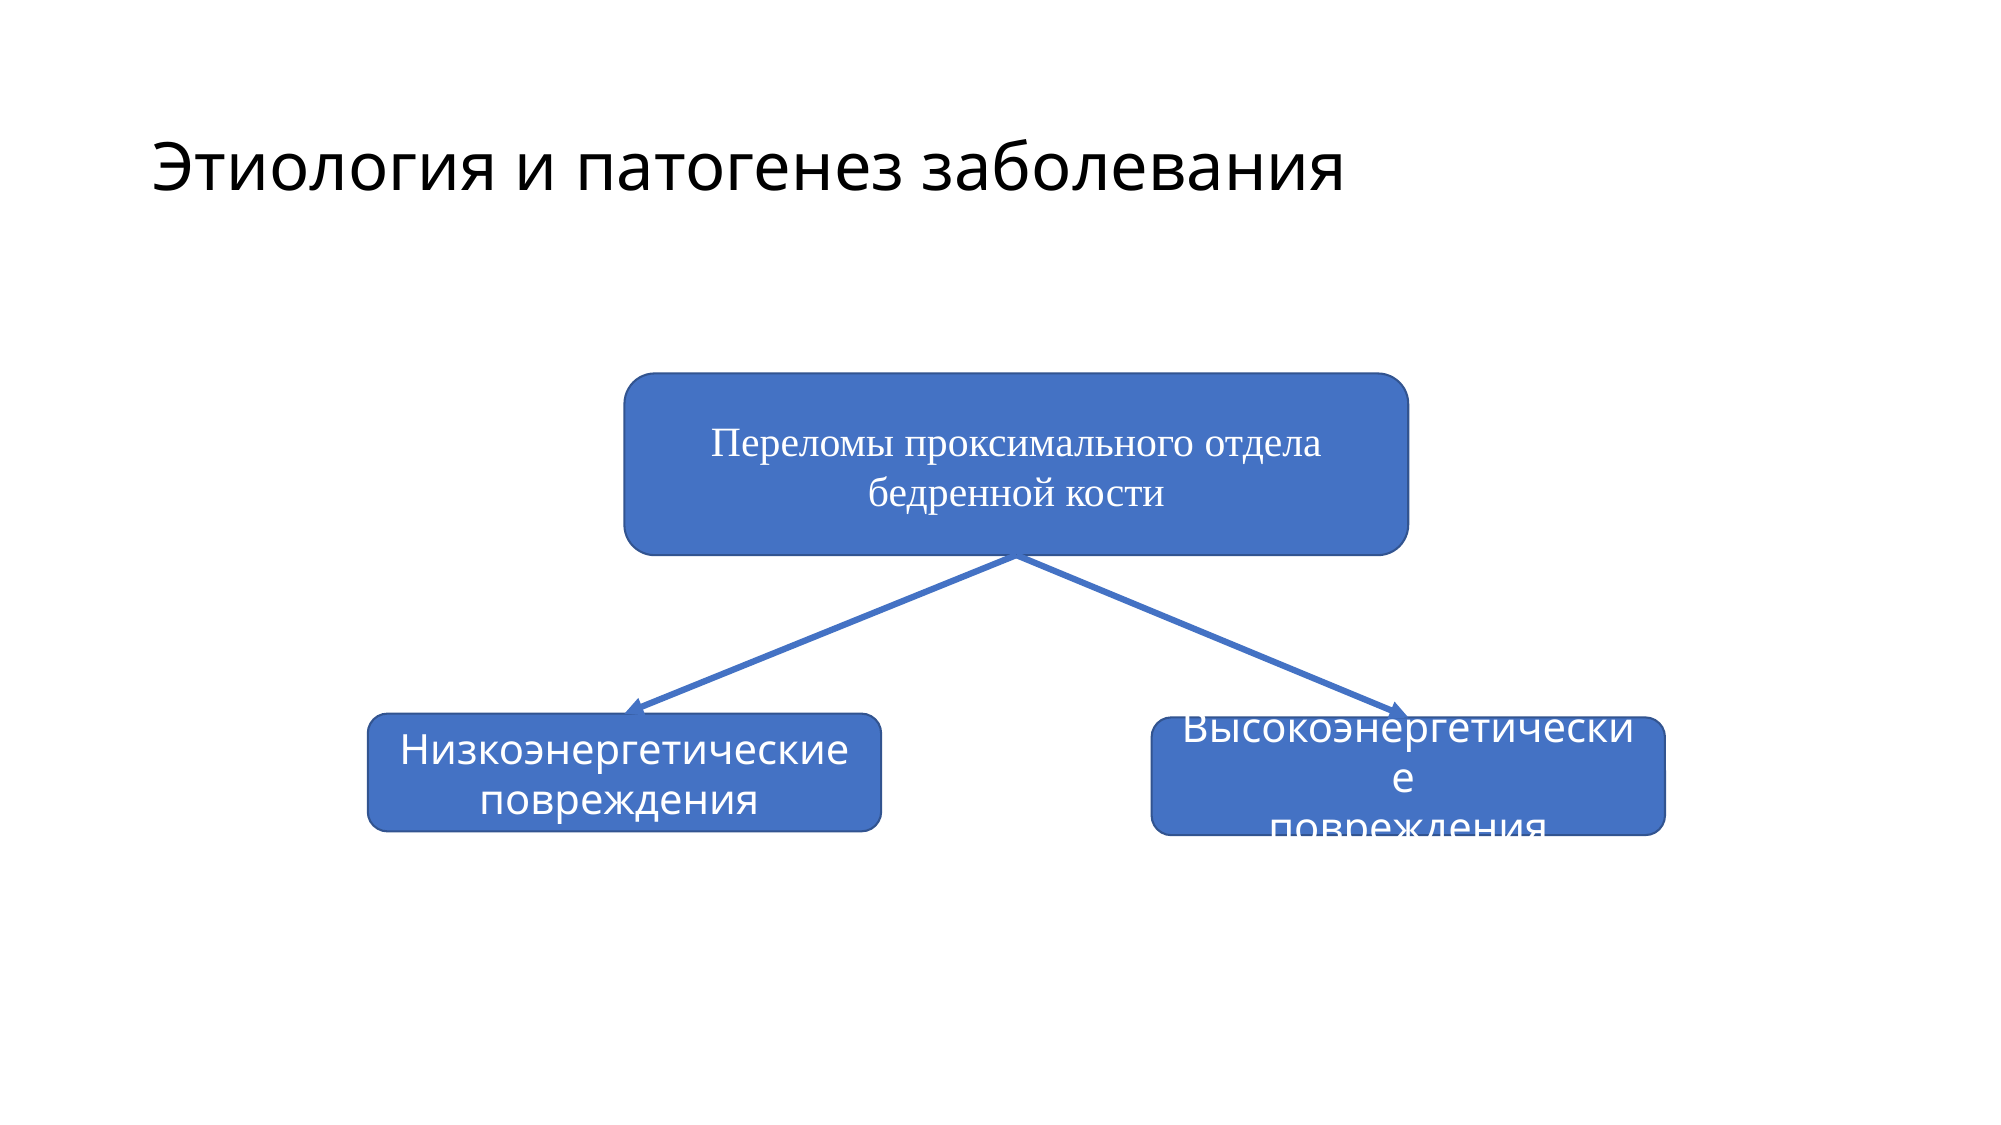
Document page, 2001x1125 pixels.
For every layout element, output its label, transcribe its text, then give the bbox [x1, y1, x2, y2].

text_box Переломы проксимального отдела бедренной кости [623, 372, 1410, 555]
title Этиология и патогенез заболевания [137, 59, 1863, 278]
text_box Высокоэнергетические повреждения [1150, 716, 1667, 837]
text_box Низкоэнергетические повреждения [366, 712, 883, 833]
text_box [1016, 555, 1409, 718]
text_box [624, 555, 1016, 714]
